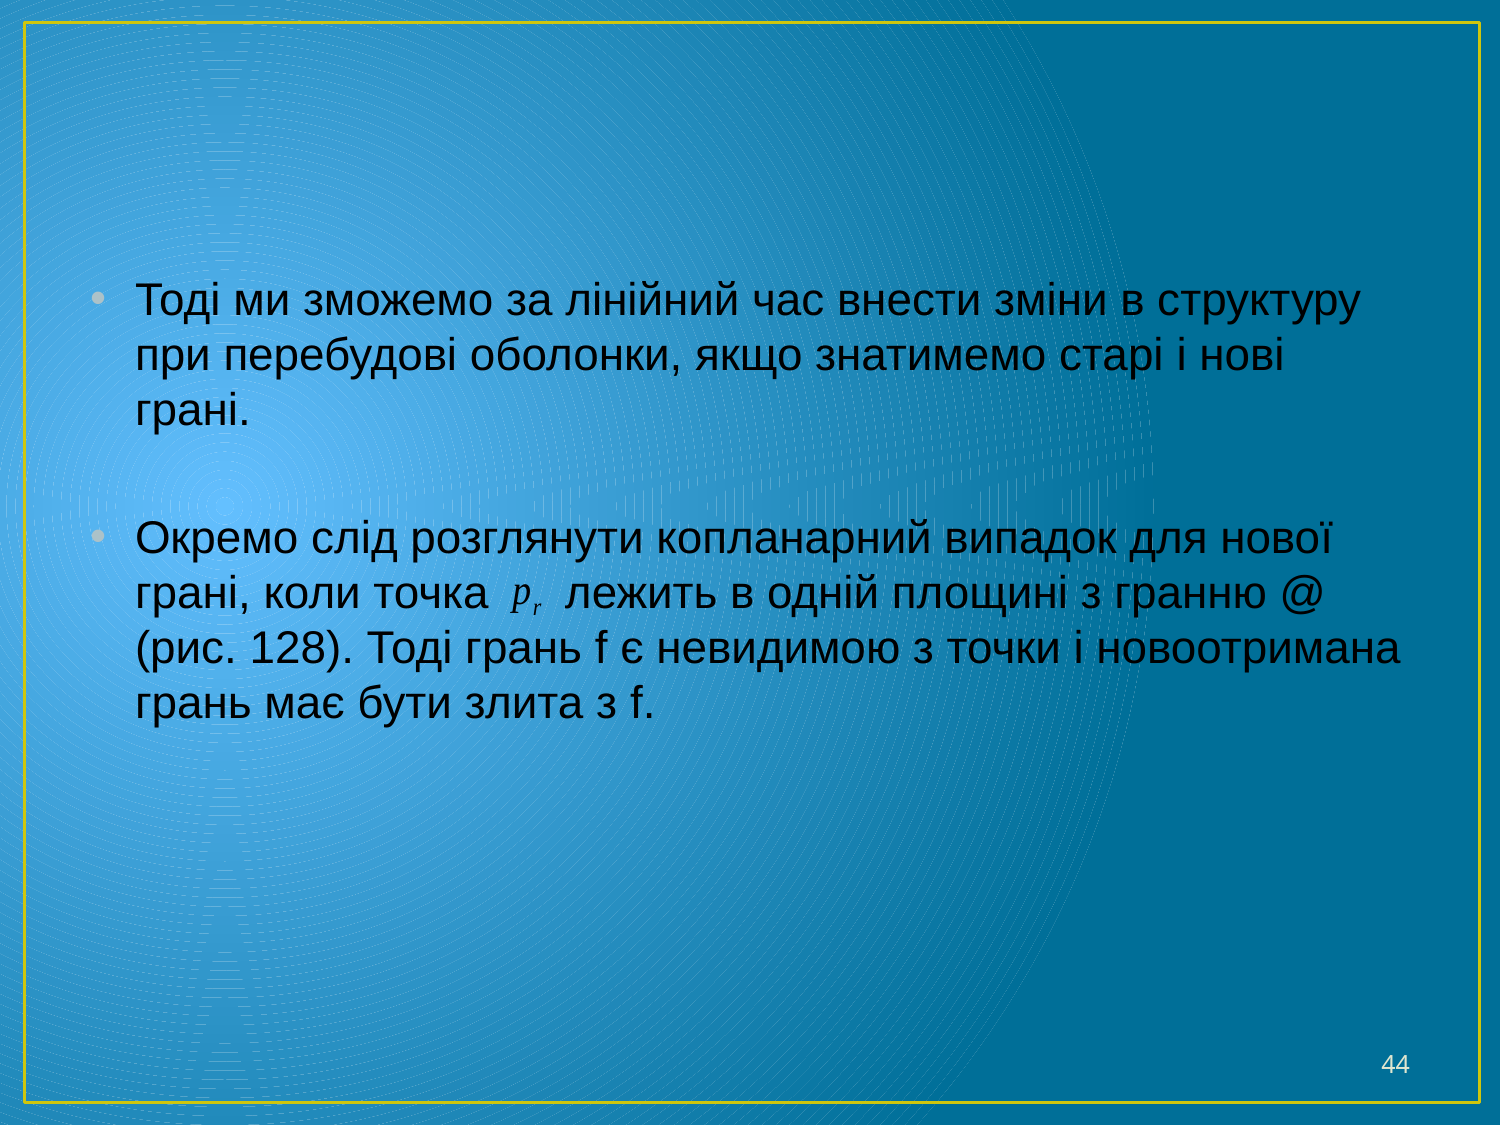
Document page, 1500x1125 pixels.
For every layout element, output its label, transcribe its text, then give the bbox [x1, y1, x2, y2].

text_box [501, 562, 550, 623]
slide_number 44 [1074, 1035, 1425, 1096]
list Тоді ми зможемо за лінійний час внести зміни в структуру при перебудові оболонки, якщо знатимемо старі і нові грані. Окремо слід розглянути копланарний випадок для нової грані, коли точка лежить в одній площині з гранню @ (рис. 128). Тоді грань f є невидимою з точки і новоотримана грань має бути злита з f. [75, 262, 1425, 1005]
